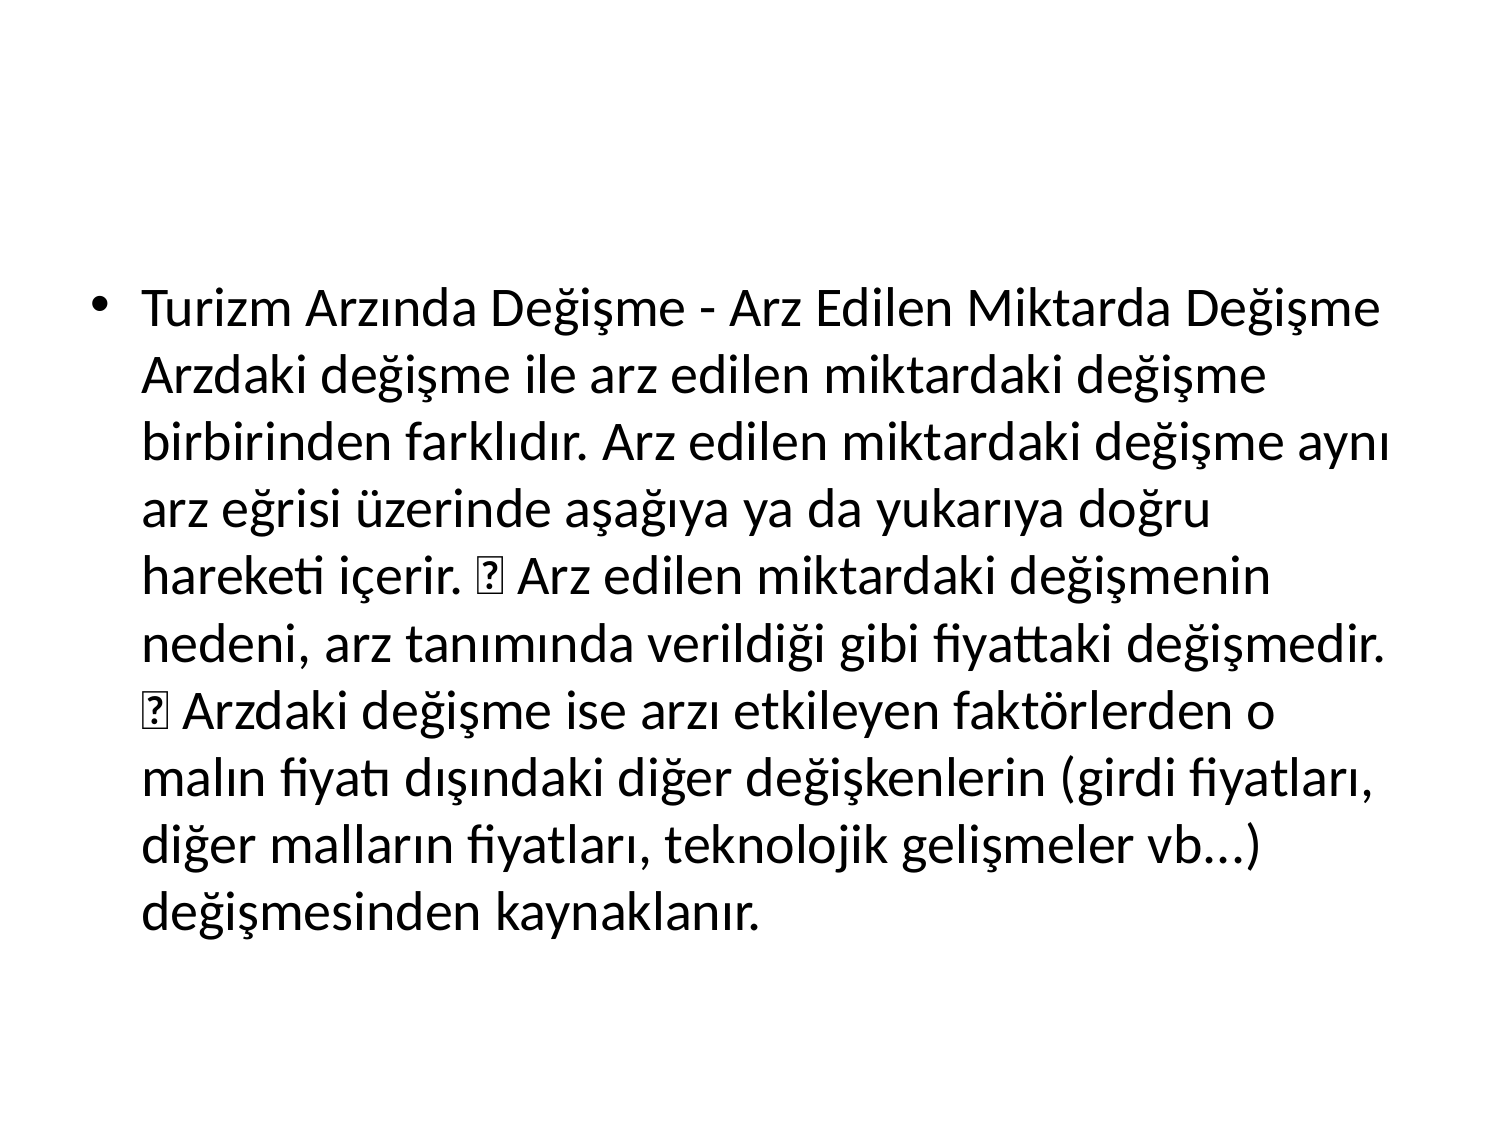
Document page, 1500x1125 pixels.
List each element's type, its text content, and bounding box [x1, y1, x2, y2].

list Turizm Arzında Değişme - Arz Edilen Miktarda Değişme Arzdaki değişme ile arz edilen miktardaki değişme birbirinden farklıdır. Arz edilen miktardaki değişme aynı arz eğrisi üzerinde aşağıya ya da yukarıya doğru hareketi içerir.  Arz edilen miktardaki değişmenin nedeni, arz tanımında verildiği gibi fiyattaki değişmedir.  Arzdaki değişme ise arzı etkileyen faktörlerden o malın fiyatı dışındaki diğer değişkenlerin (girdi fiyatları, diğer malların fiyatları, teknolojik gelişmeler vb...) değişmesinden kaynaklanır. [75, 262, 1425, 1005]
